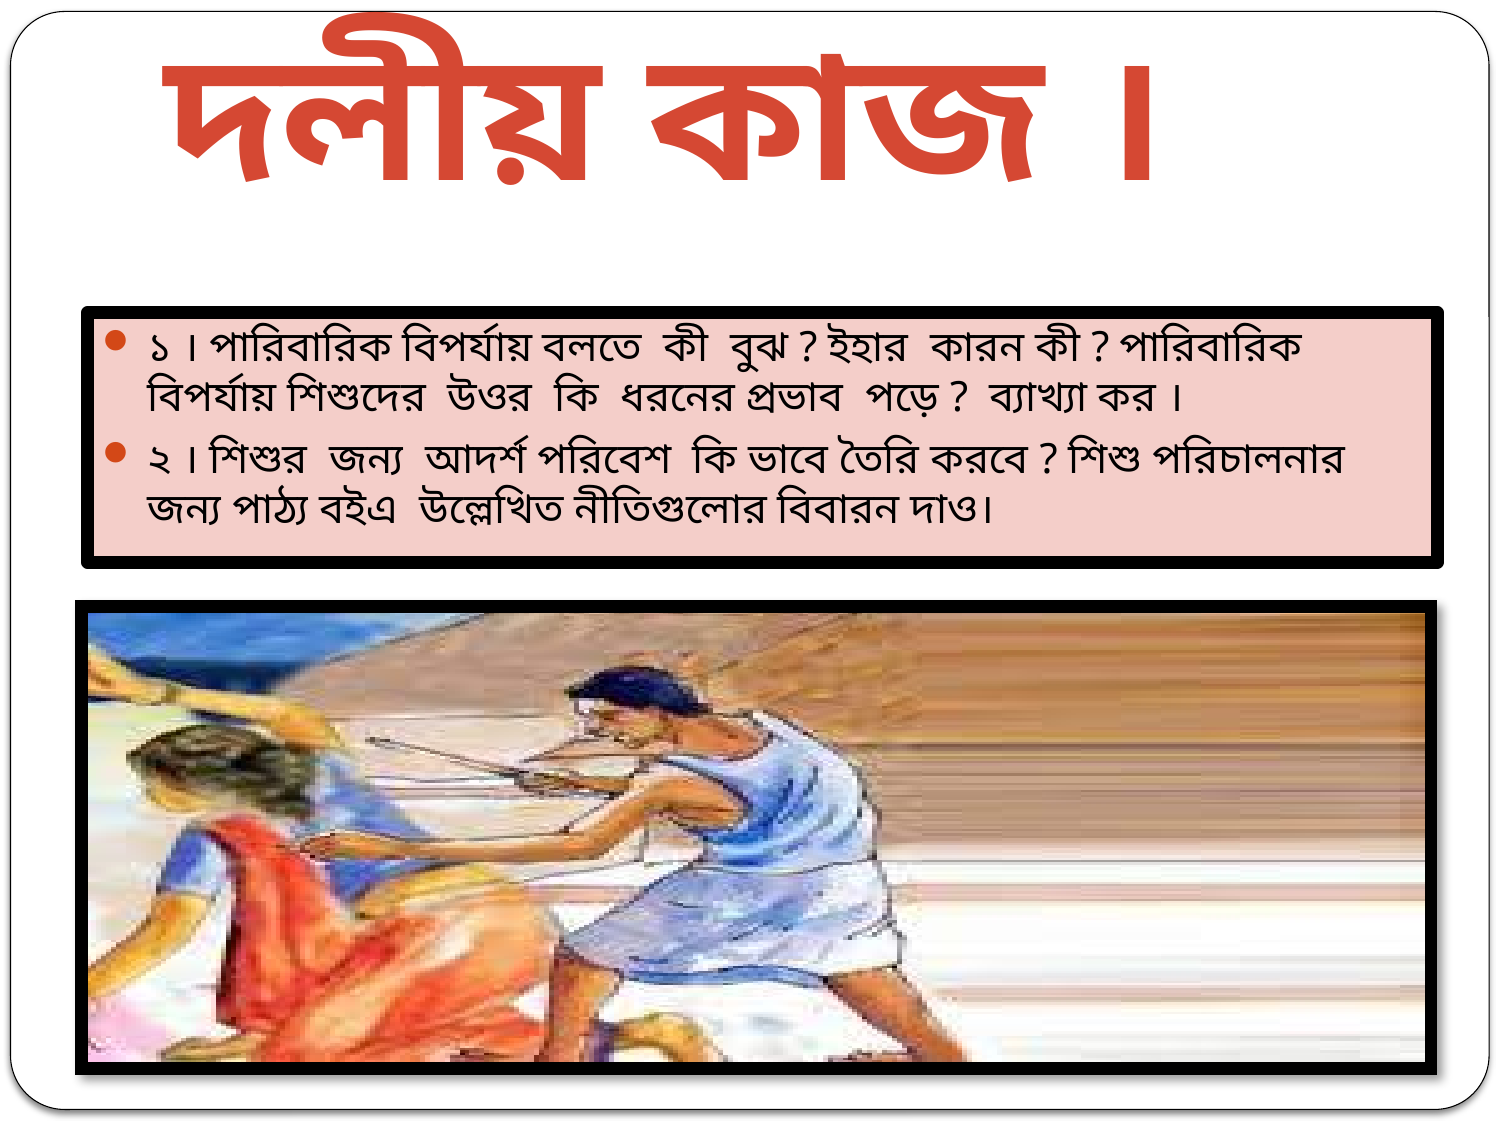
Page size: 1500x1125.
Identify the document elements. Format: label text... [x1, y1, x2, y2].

title দলীয় কাজ । [150, 45, 1425, 233]
picture [87, 612, 1426, 1063]
list ১ । পারিবারিক বিপর্যায় বলতে কী বুঝ ? ইহার কারন কী ? পারিবারিক বিপর্যায় শিশুদের উওর কি ধরনের প্রভাব পড়ে ? ব্যাখ্যা কর । ২ । শিশুর জন্য আদর্শ পরিবেশ কি ভাবে তৈরি করবে ? শিশু পরিচালনার জন্য পাঠ্য বইএ উল্লেখিত নীতিগুলোর বিবারন দাও। [87, 312, 1438, 563]
